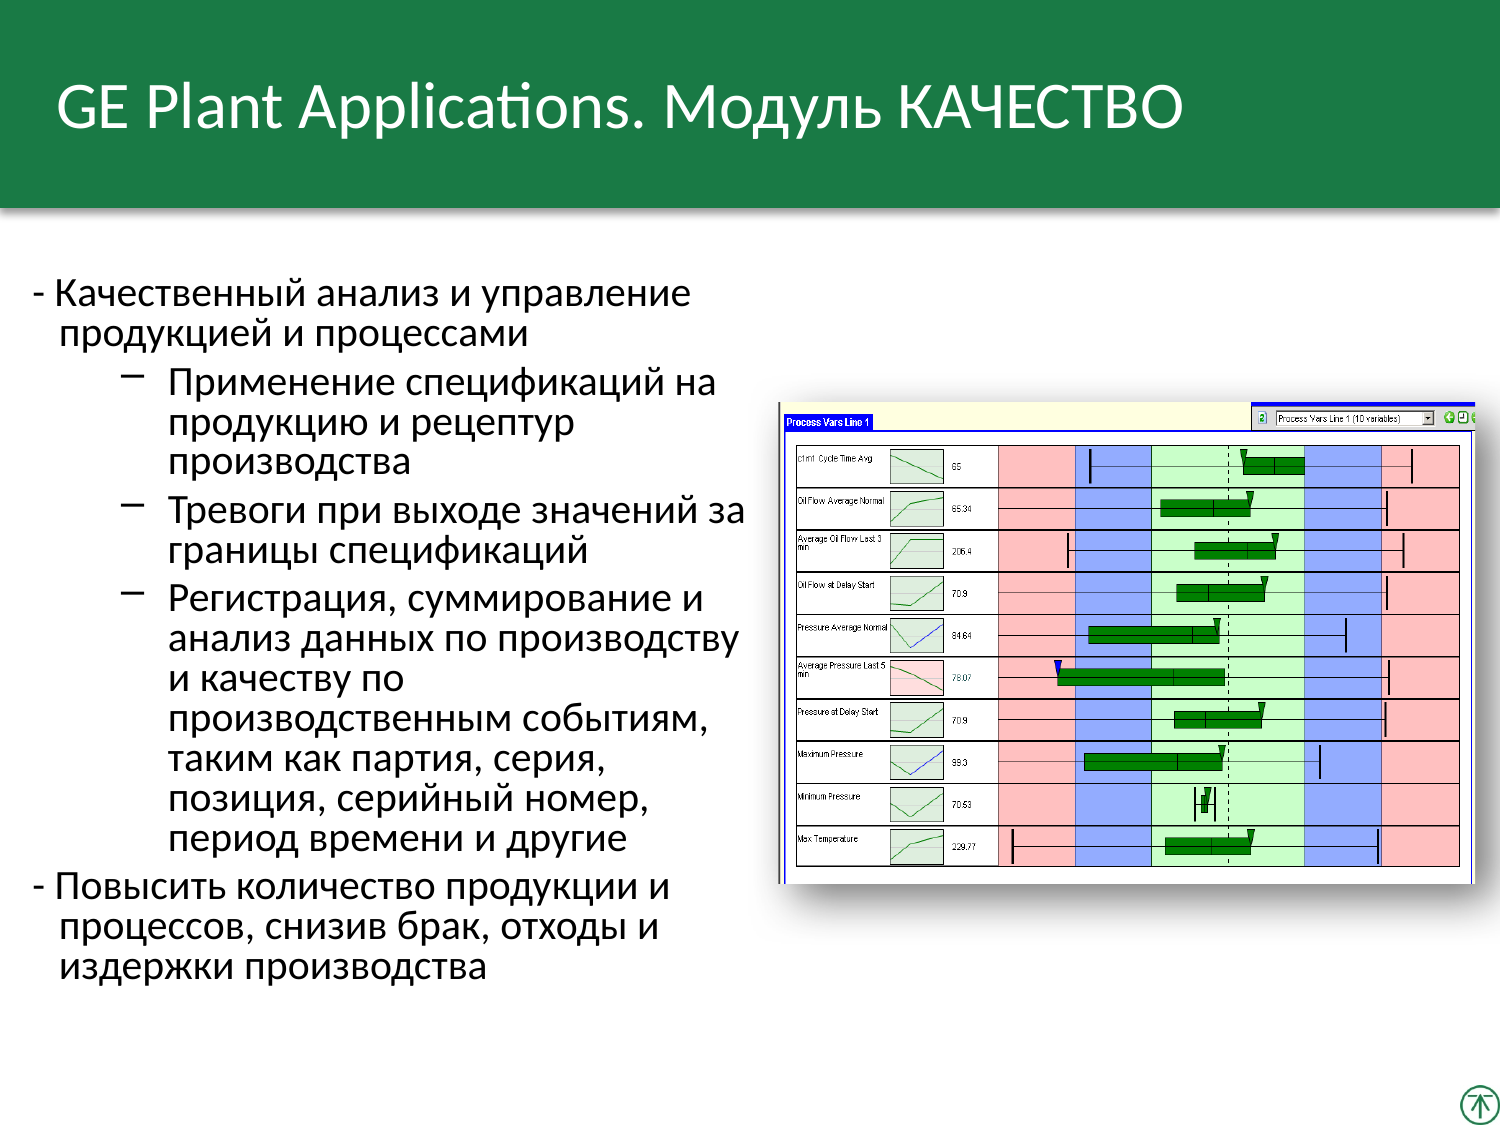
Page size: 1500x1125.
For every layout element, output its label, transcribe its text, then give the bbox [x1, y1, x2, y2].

title GE Plant Applications. Модуль КАЧЕСТВО [41, 30, 1459, 173]
text_box [87, 173, 1388, 400]
text_box - Качественный анализ и управление продукцией и процессами Применение спецификаций на продукцию и рецептур производства Тревоги при выходе значений за границы спецификаций Регистрация, суммирование и анализ данных по производству и качеству по производственным событиям, таким как партия, серия, позиция, серийный номер, период времени и другие - Повысить количество продукции и процессов, снизив брак, отходы и издержки производства [17, 267, 774, 1012]
picture [1460, 1085, 1500, 1125]
picture [777, 402, 1476, 885]
